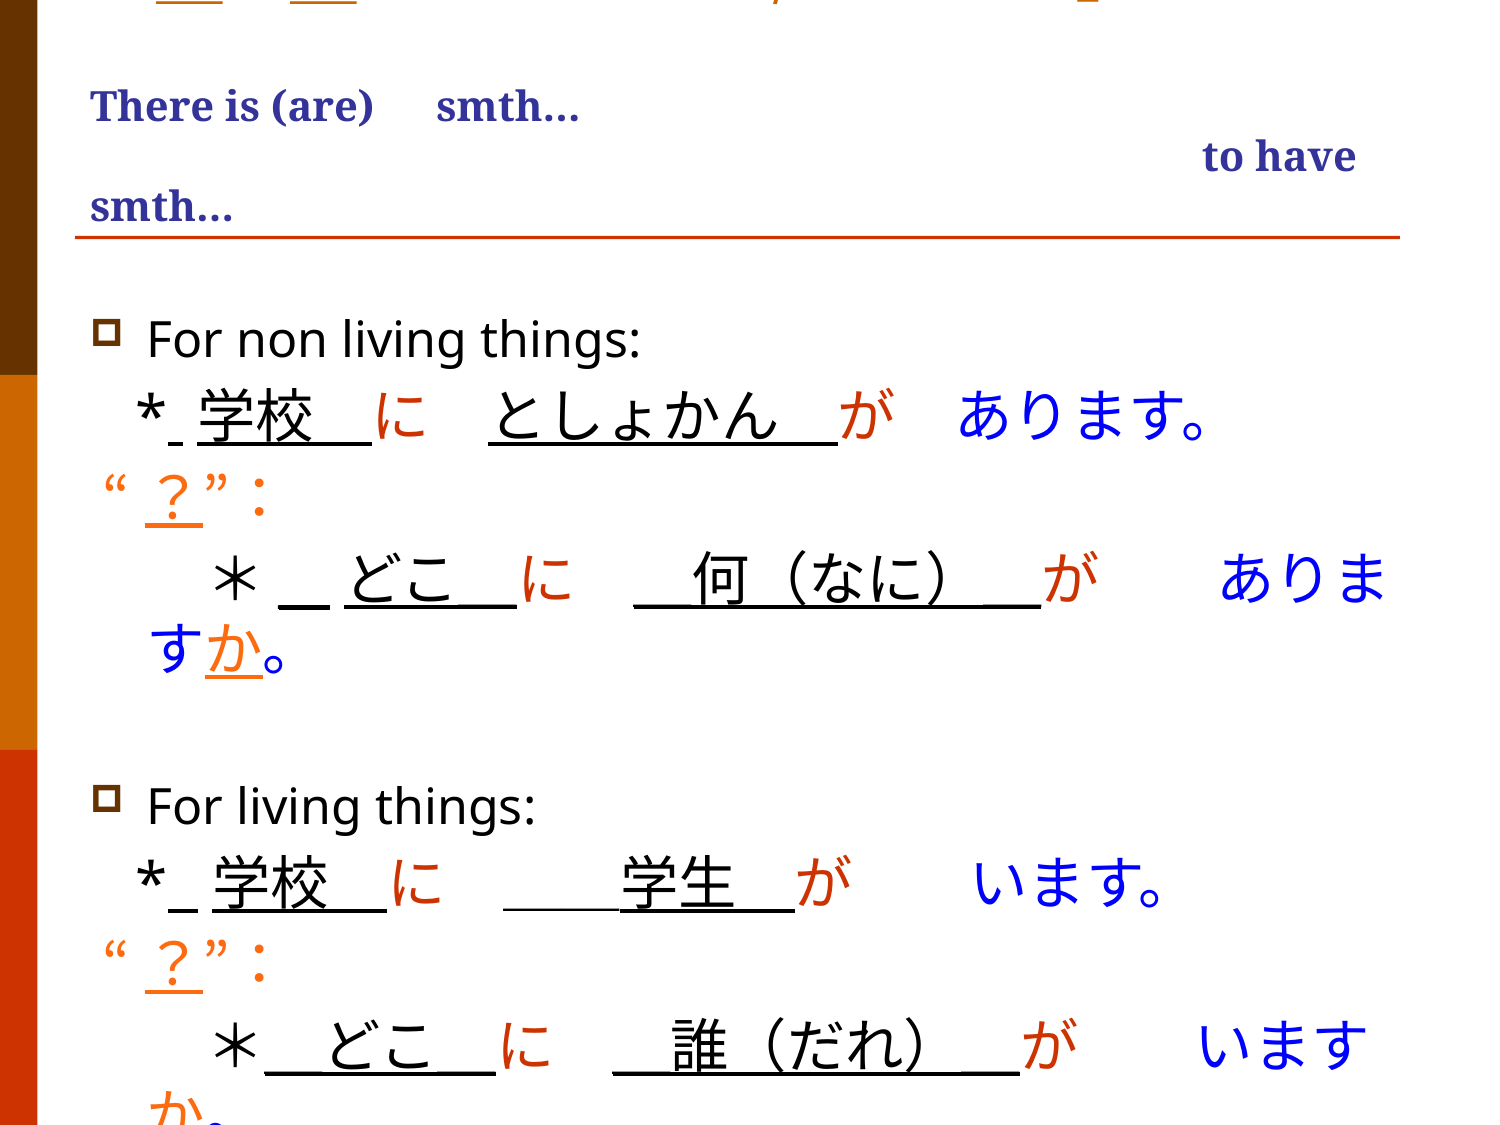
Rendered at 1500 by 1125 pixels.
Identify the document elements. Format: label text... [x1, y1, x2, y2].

list For non living things: * 学校 に としょかん が あります。 “？”： ＊__どこ＿に ＿何（なに）＿が ありますか。 For living things: * 学校 に ＿＿学生 が います。 “？”： ＊＿どこ＿に ＿誰（だれ）＿が いますか。 [74, 299, 1426, 1044]
title 「＿に＿が あります/います。」 There is (are) smth… to have smth… [74, 45, 1426, 238]
